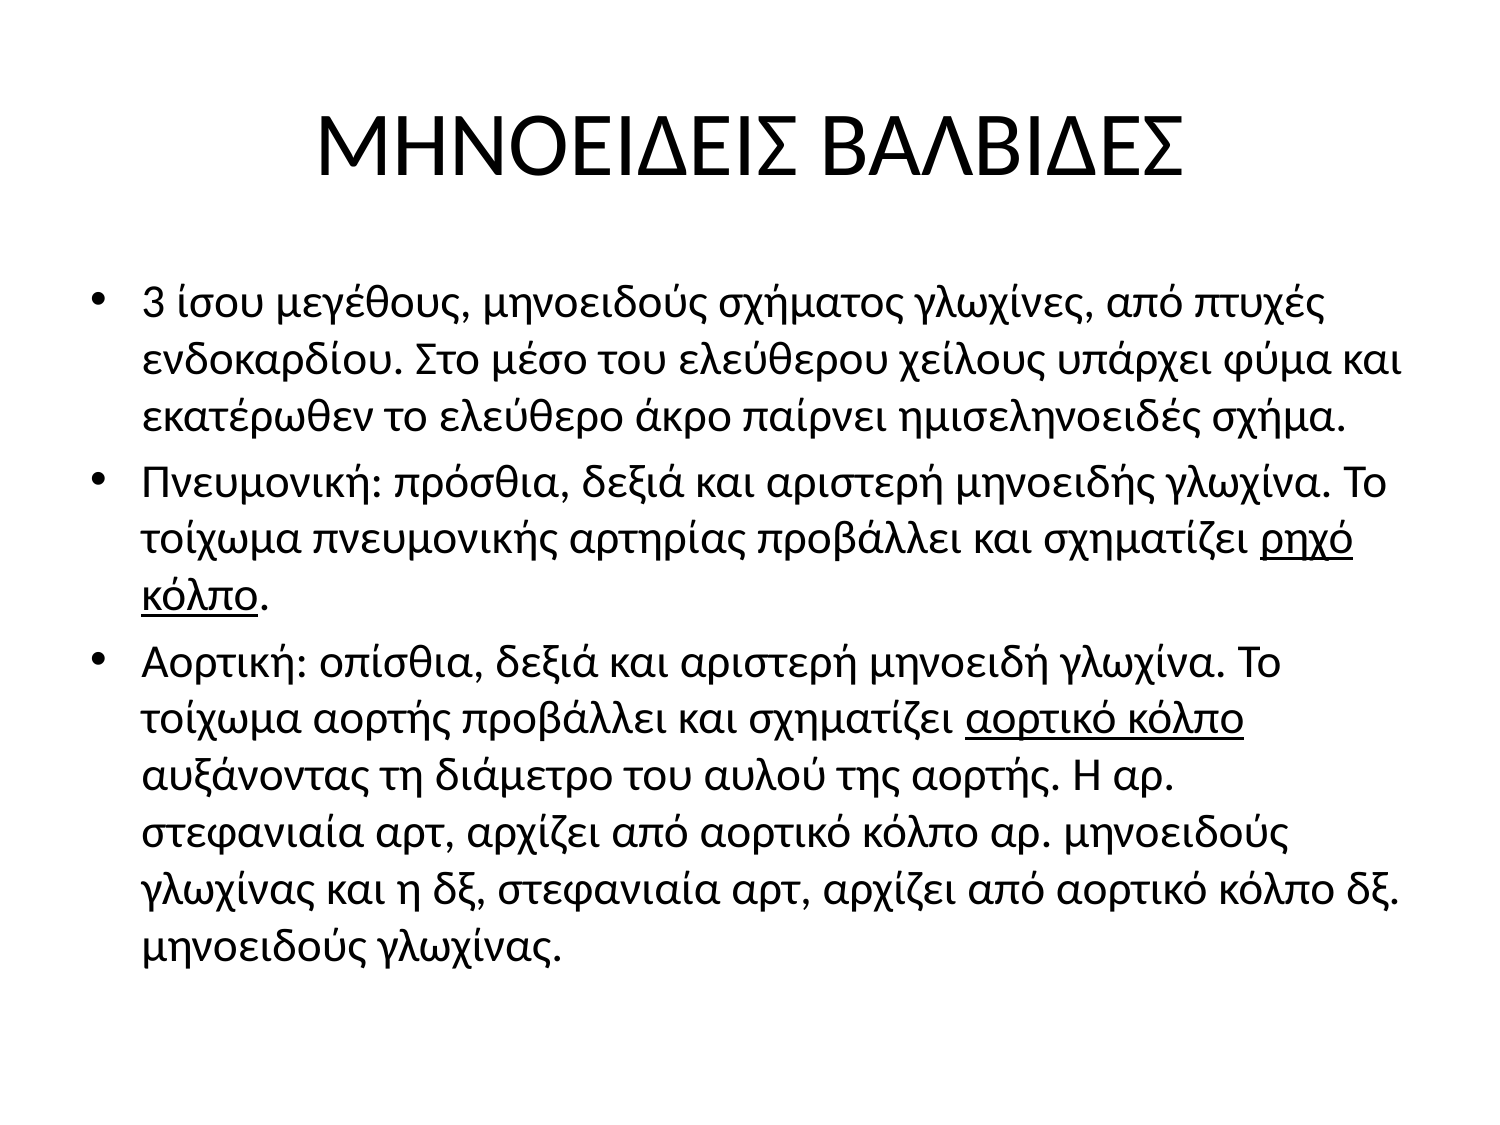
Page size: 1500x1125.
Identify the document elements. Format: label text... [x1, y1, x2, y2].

title ΜΗΝΟΕΙΔΕΙΣ ΒΑΛΒΙΔΕΣ [75, 45, 1425, 233]
list 3 ίσου μεγέθους, μηνοειδούς σχήματος γλωχίνες, από πτυχές ενδοκαρδίου. Στο μέσο του ελεύθερου χείλους υπάρχει φύμα και εκατέρωθεν το ελεύθερο άκρο παίρνει ημισεληνοειδές σχήμα. Πνευμονική: πρόσθια, δεξιά και αριστερή μηνοειδής γλωχίνα. Το τοίχωμα πνευμονικής αρτηρίας προβάλλει και σχηματίζει ρηχό κόλπο. Αορτική: οπίσθια, δεξιά και αριστερή μηνοειδή γλωχίνα. Το τοίχωμα αορτής προβάλλει και σχηματίζει αορτικό κόλπο αυξάνοντας τη διάμετρο του αυλού της αορτής. Η αρ. στεφανιαία αρτ, αρχίζει από αορτικό κόλπο αρ. μηνοειδούς γλωχίνας και η δξ, στεφανιαία αρτ, αρχίζει από αορτικό κόλπο δξ. μηνοειδούς γλωχίνας. [75, 262, 1425, 1005]
